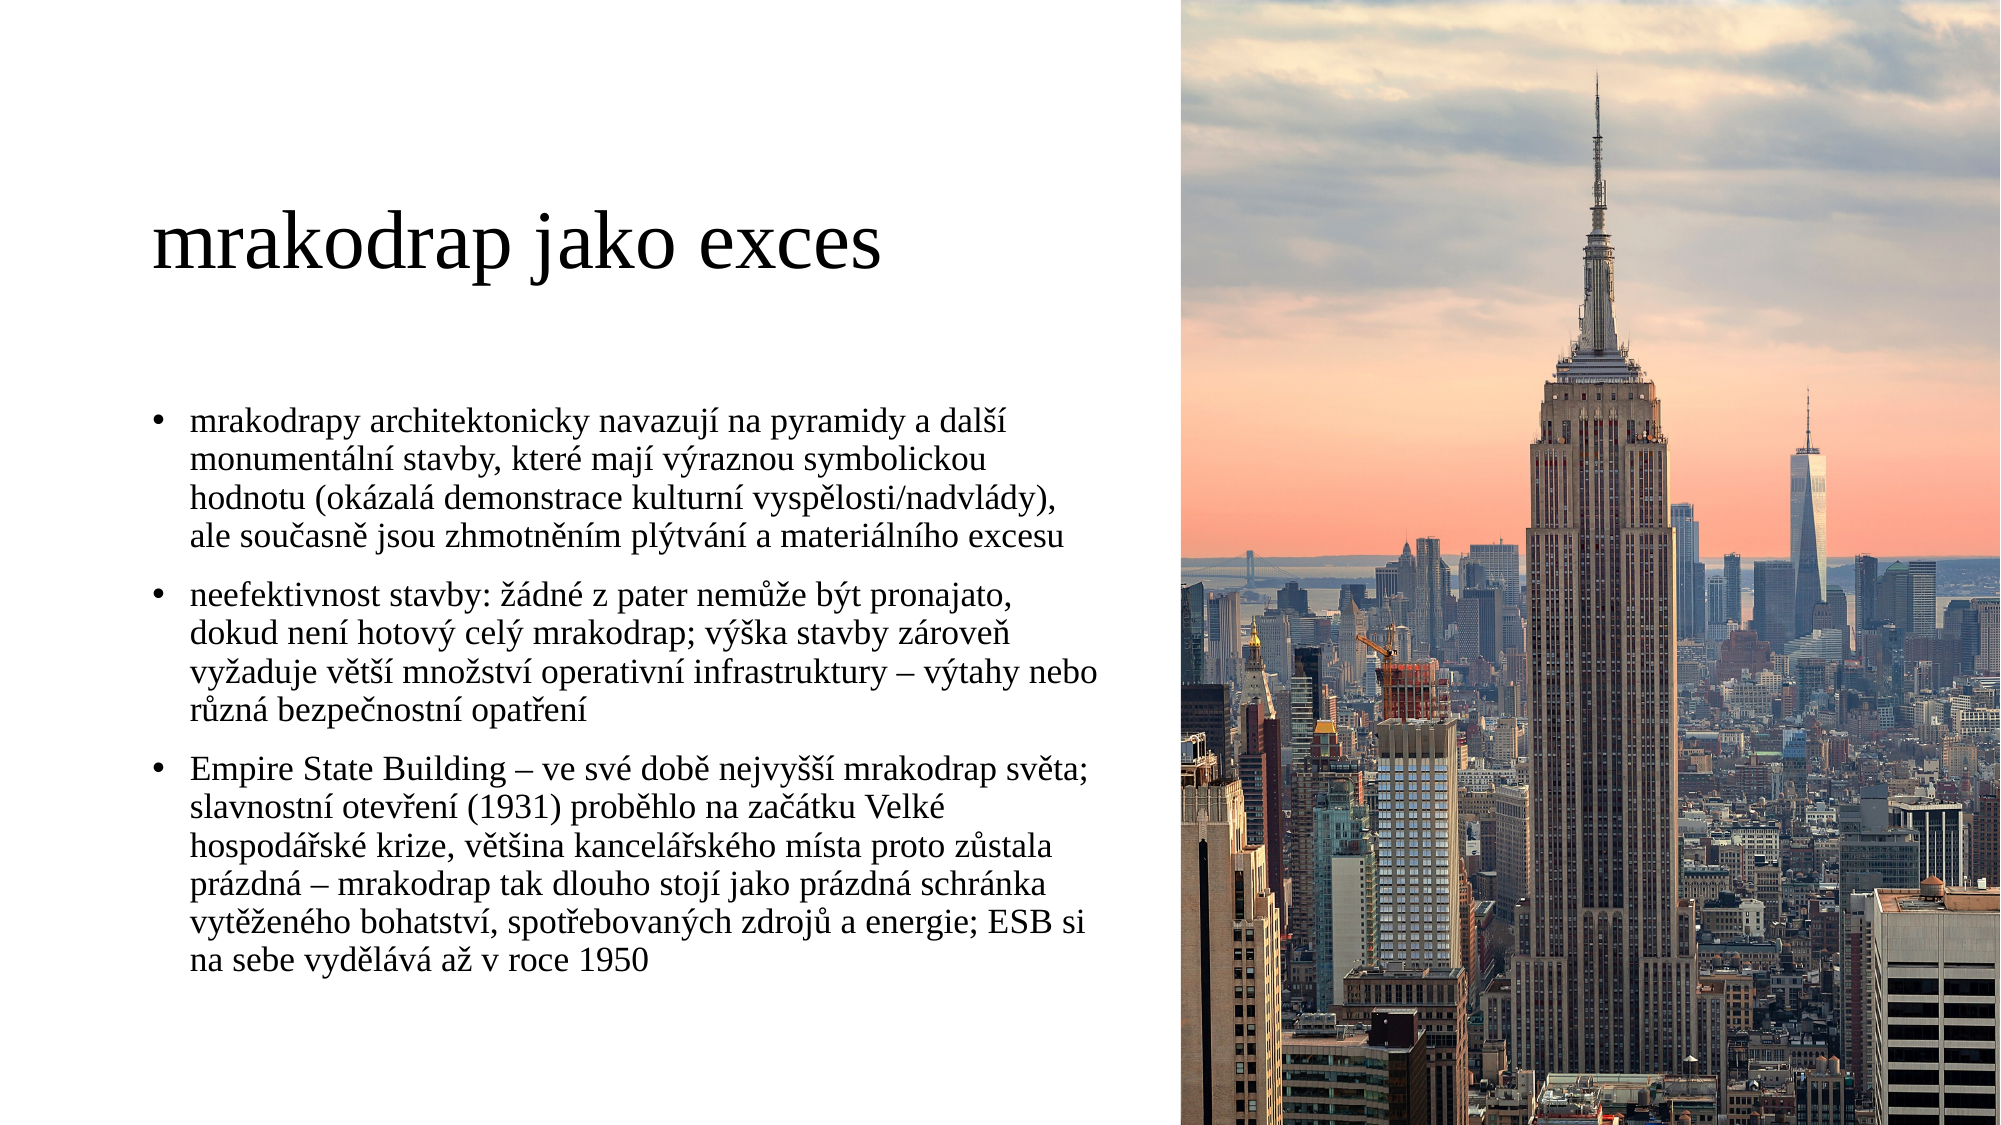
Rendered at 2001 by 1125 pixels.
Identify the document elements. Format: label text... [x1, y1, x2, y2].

text_box [0, 0, 1180, 1125]
list mrakodrapy architektonicky navazují na pyramidy a další monumentální stavby, které mají výraznou symbolickou hodnotu (okázalá demonstrace kulturní vyspělosti/nadvlády), ale současně jsou zhmotněním plýtvání a materiálního excesu neefektivnost stavby: žádné z pater nemůže být pronajato, dokud není hotový celý mrakodrap; výška stavby zároveň vyžaduje větší množství operativní infrastruktury – výtahy nebo různá bezpečnostní opatření Empire State Building – ve své době nejvyšší mrakodrap světa; slavnostní otevření (1931) proběhlo na začátku Velké hospodářské krize, většina kancelářského místa proto zůstala prázdná – mrakodrap tak dlouho stojí jako prázdná schránka vytěženého bohatství, spotřebovaných zdrojů a energie; ESB si na sebe vydělává až v roce 1950 [137, 394, 1122, 1007]
title mrakodrap jako exces [137, 118, 1122, 365]
picture [1180, 0, 2000, 1125]
